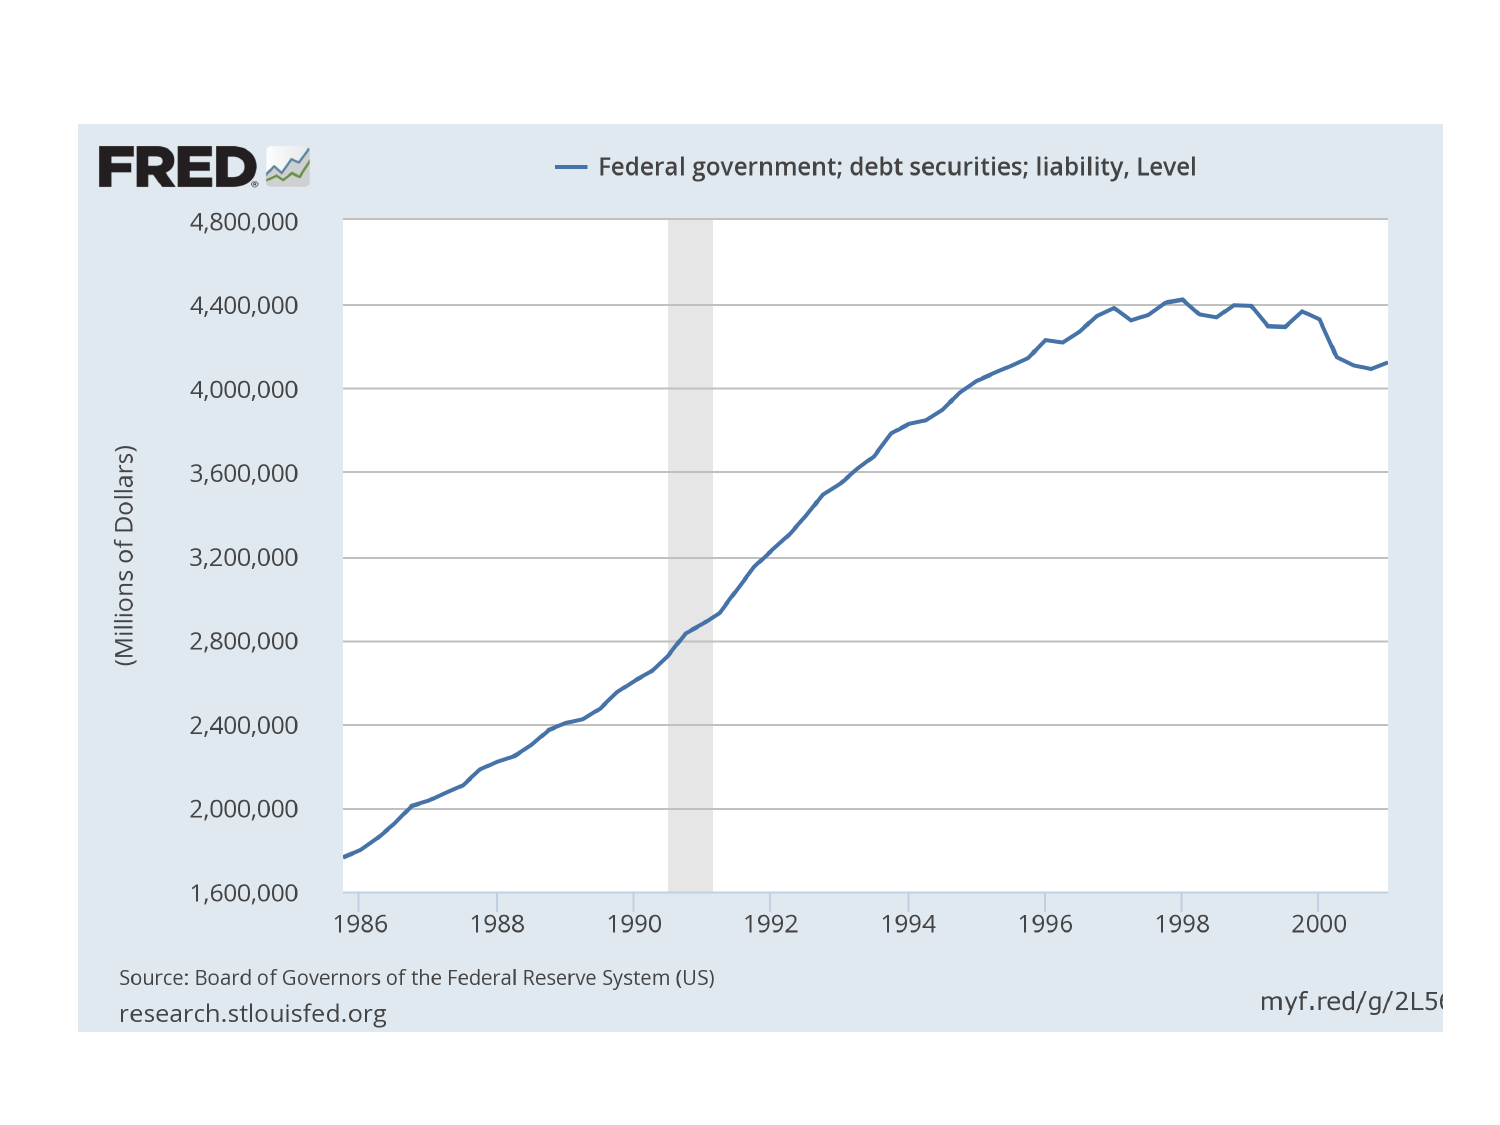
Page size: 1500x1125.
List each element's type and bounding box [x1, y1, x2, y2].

picture [77, 124, 1443, 1032]
